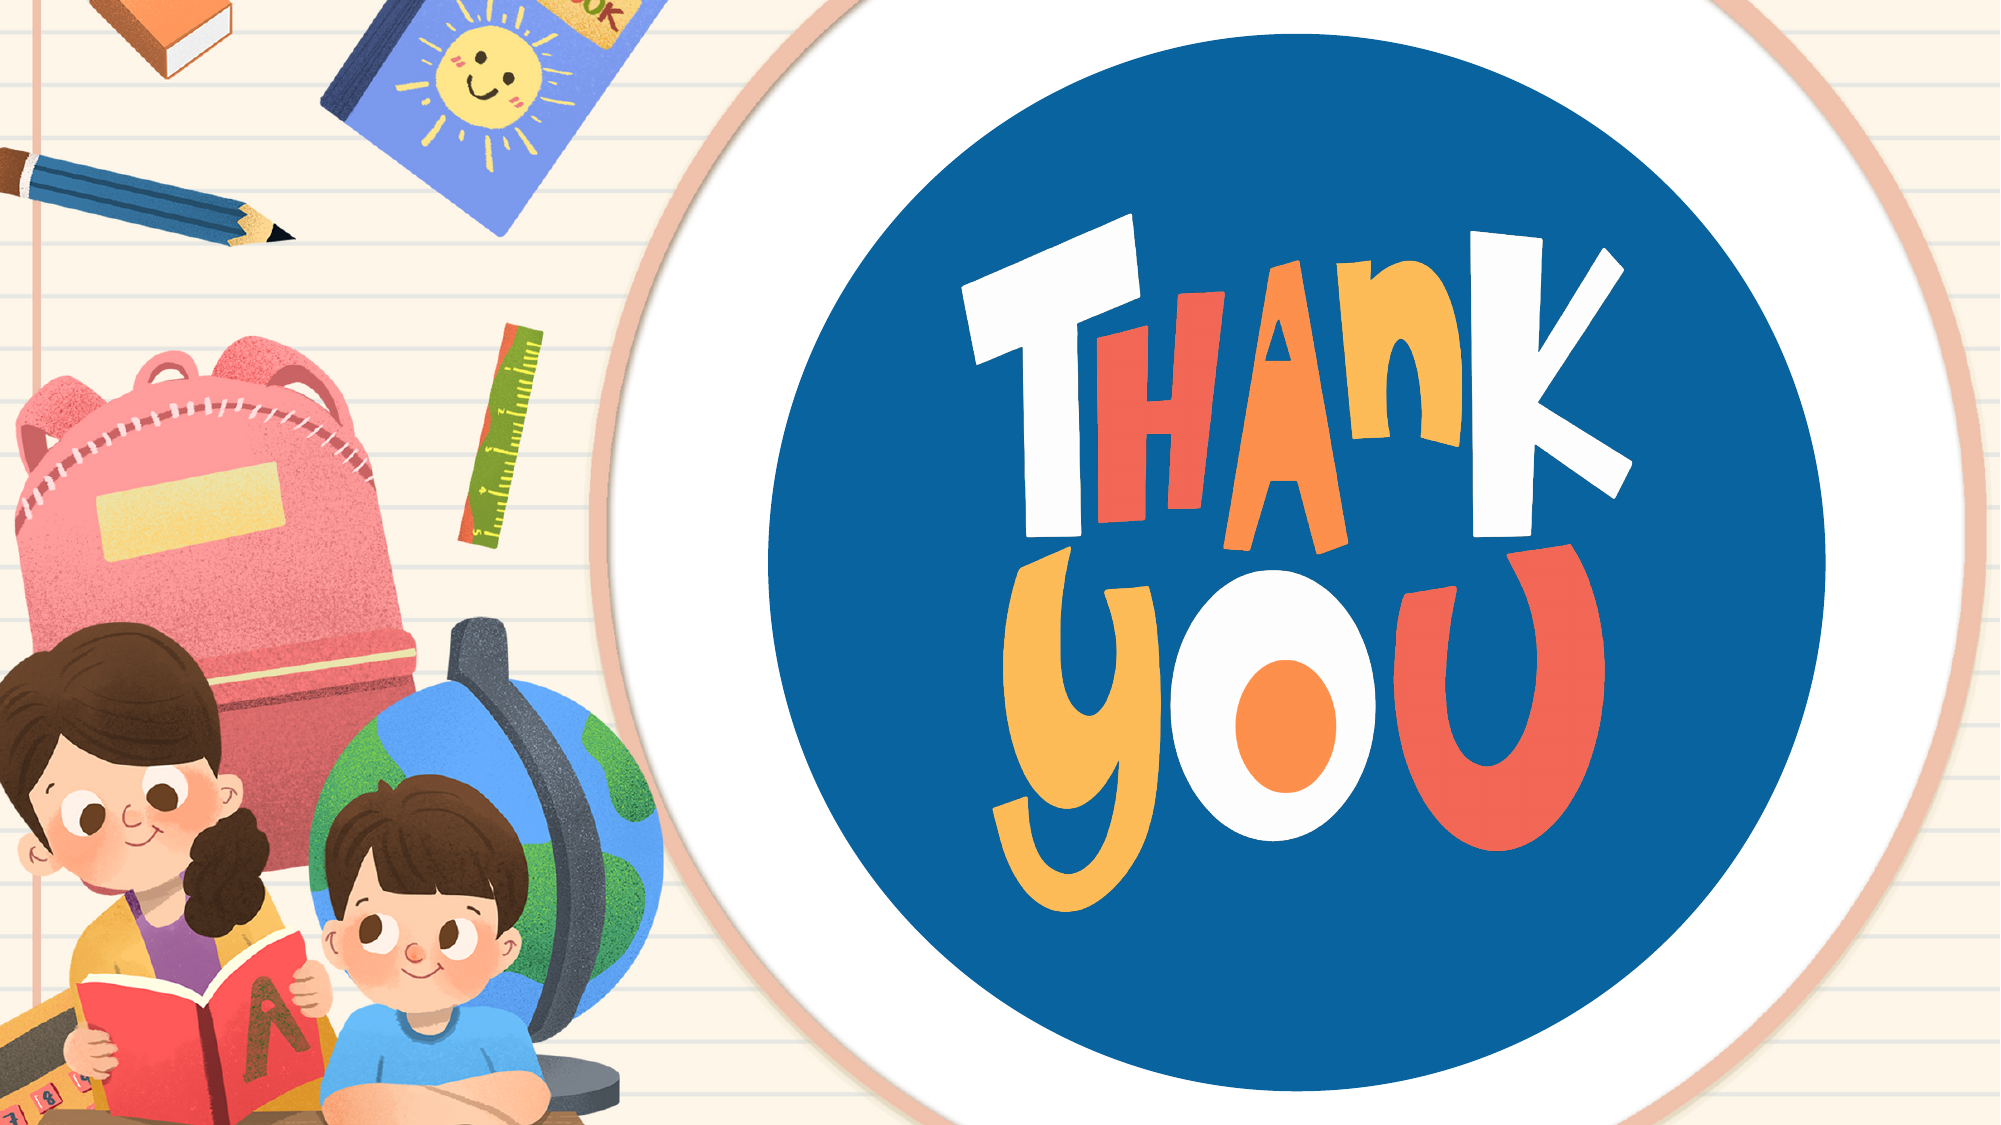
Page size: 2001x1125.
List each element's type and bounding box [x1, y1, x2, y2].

text_box [0, 0, 2000, 1125]
text_box [768, 33, 1826, 1092]
